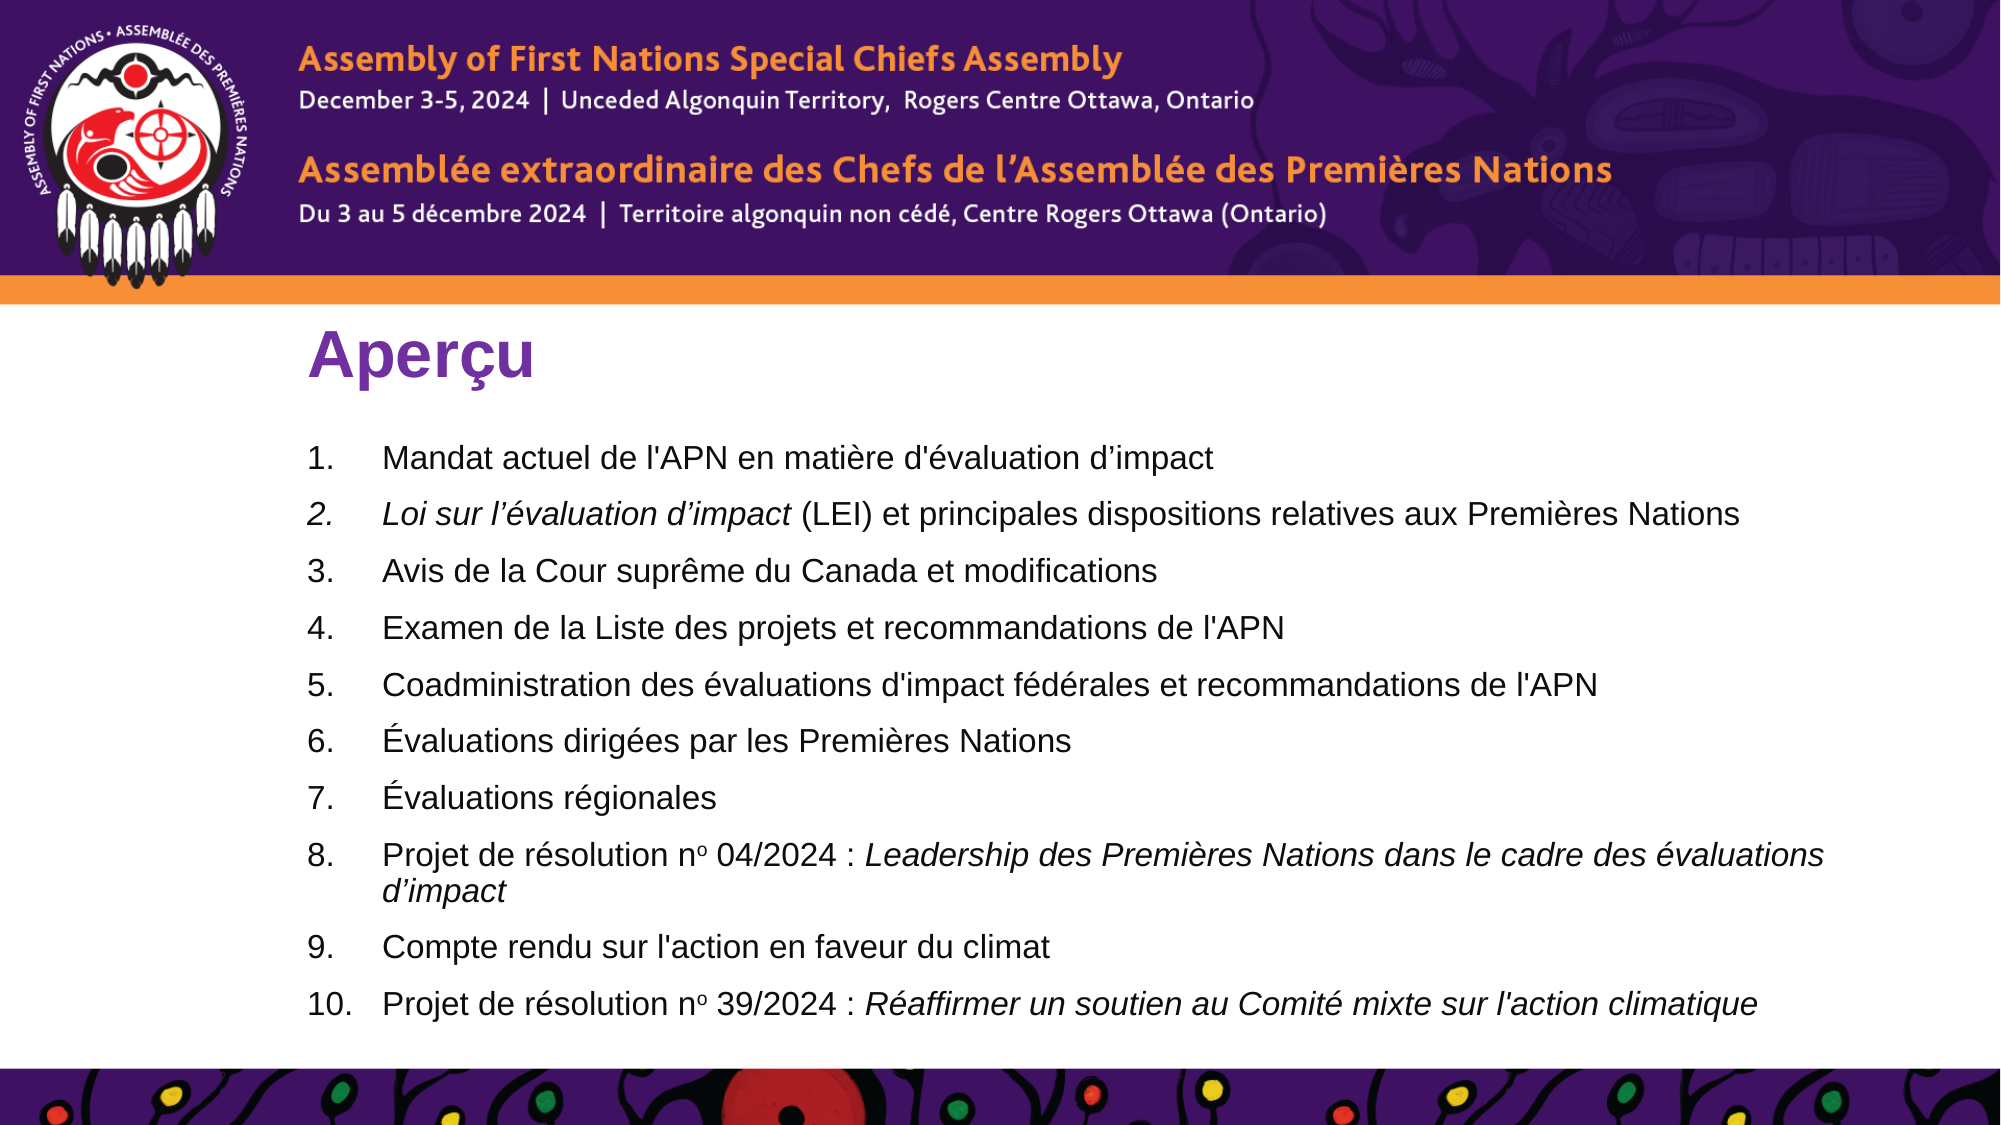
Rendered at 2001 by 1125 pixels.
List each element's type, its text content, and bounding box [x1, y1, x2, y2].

picture [0, 0, 2001, 1125]
list Mandat actuel de l'APN en matière d'évaluation d’impact Loi sur l’évaluation d’impact (LEI) et principales dispositions relatives aux Premières Nations Avis de la Cour suprême du Canada et modifications Examen de la Liste des projets et recommandations de l'APN Coadministration des évaluations d'impact fédérales et recommandations de l'APN Évaluations dirigées par les Premières Nations Évaluations régionales Projet de résolution no 04/2024 : Leadership des Premières Nations dans le cadre des évaluations d’impact Compte rendu sur l'action en faveur du climat Projet de résolution no 39/2024 : Réaffirmer un soutien au Comité mixte sur l'action climatique [292, 432, 1970, 1039]
title Aperçu [292, 312, 1824, 408]
